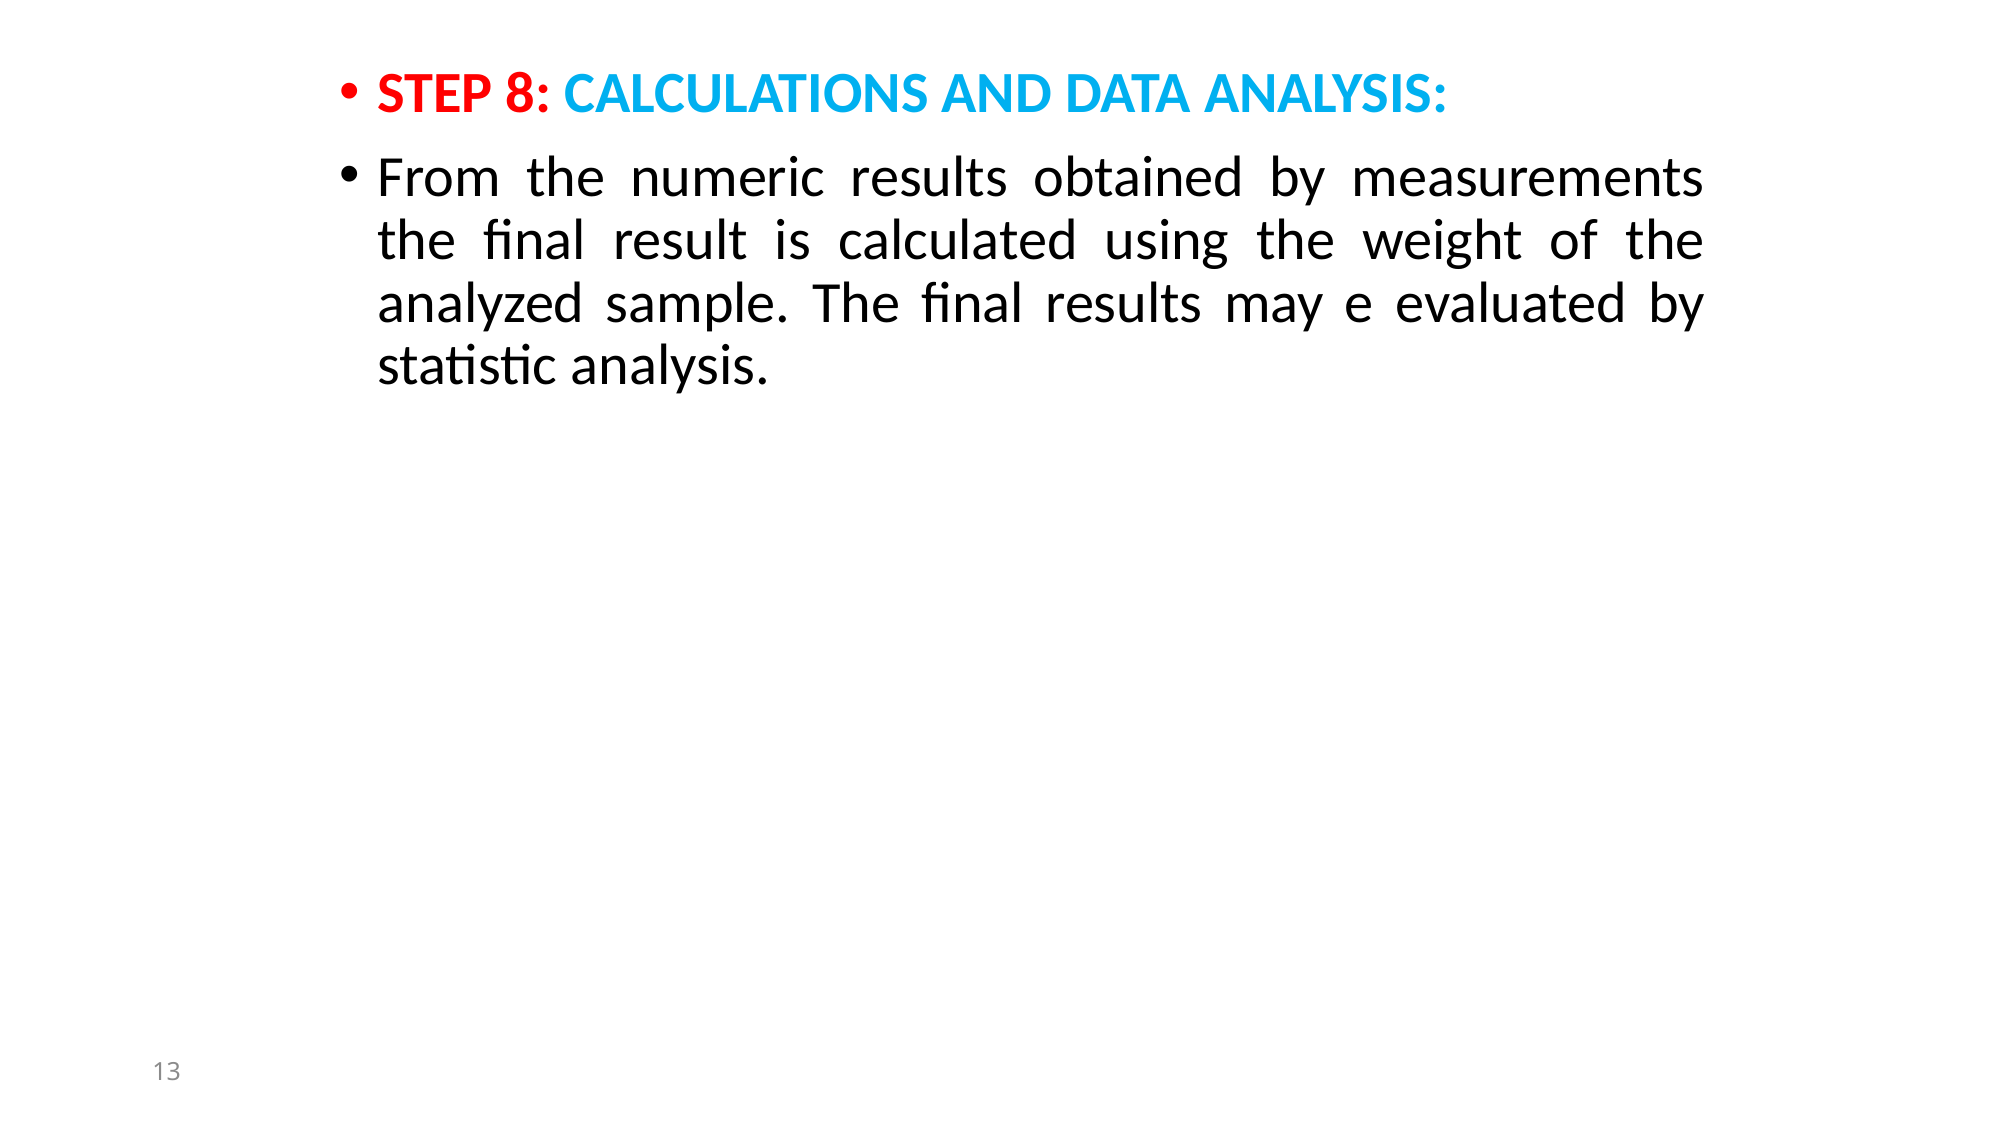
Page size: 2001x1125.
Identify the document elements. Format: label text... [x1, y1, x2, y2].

slide_number 13 [137, 1042, 588, 1103]
list STEP 8: CALCULATIONS AND DATA ANALYSIS: From the numeric results obtained by measurements the final result is calculated using the weight of the analyzed sample. The final results may e evaluated by statistic analysis. [324, 54, 1721, 1071]
